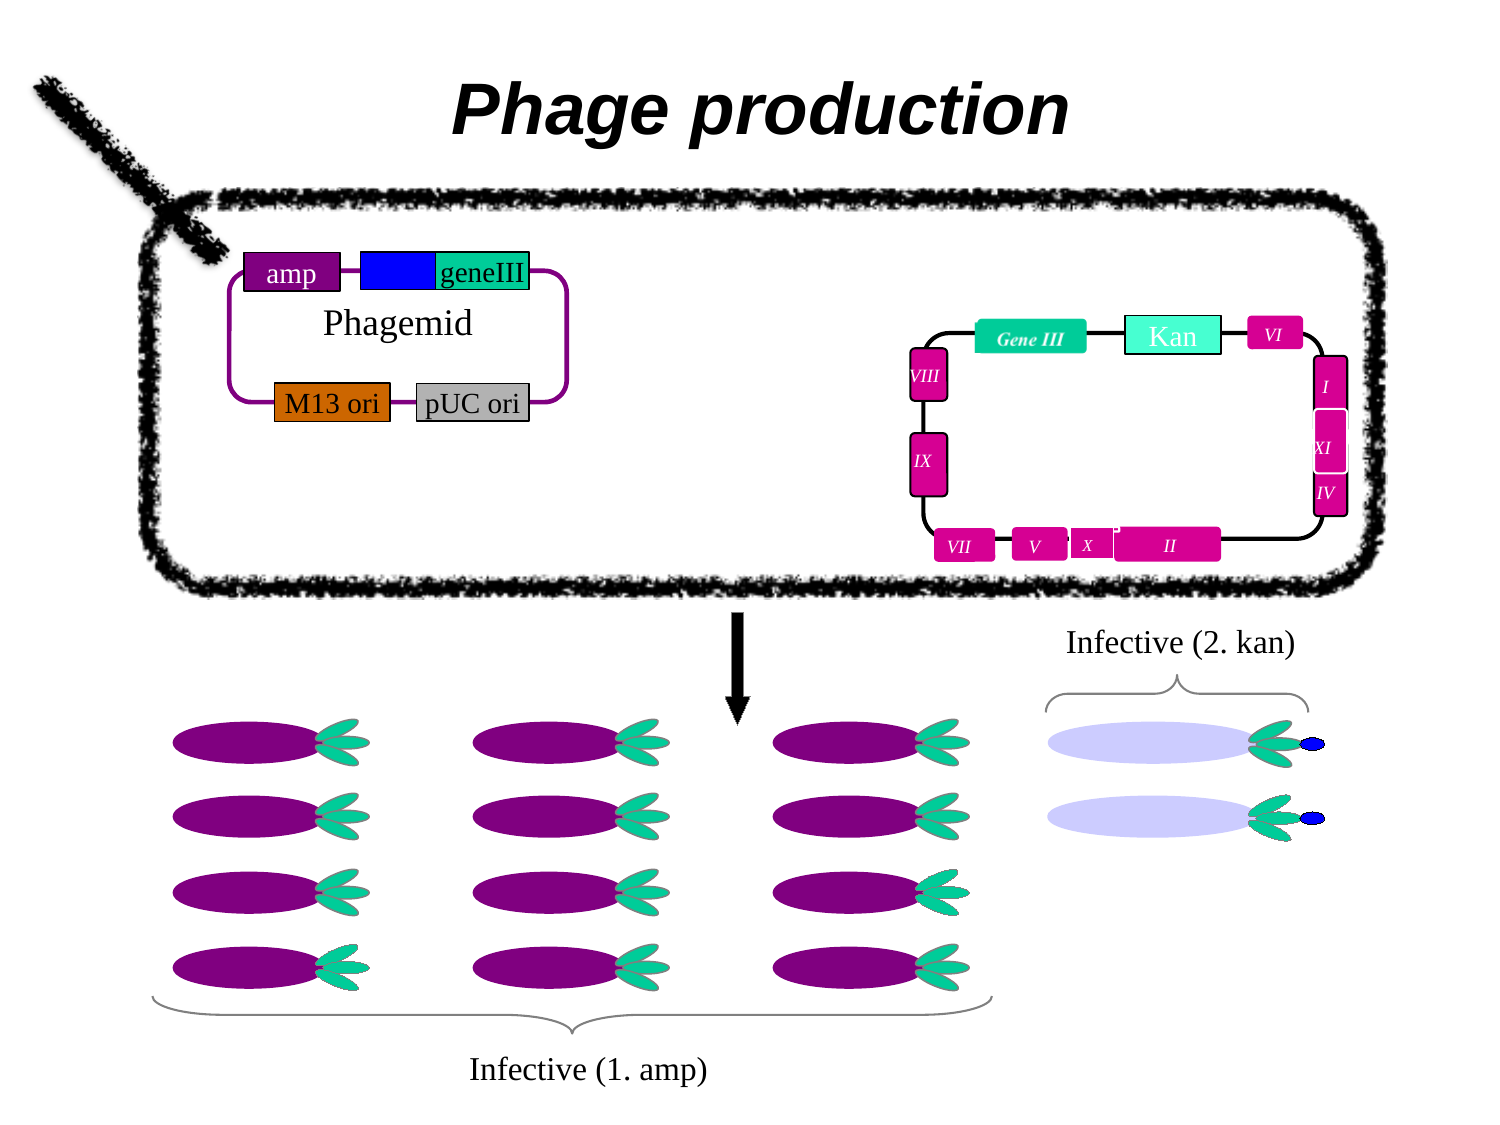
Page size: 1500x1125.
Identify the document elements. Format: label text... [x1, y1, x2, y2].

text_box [474, 788, 670, 844]
text_box [774, 873, 923, 912]
text_box [174, 948, 323, 987]
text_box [174, 714, 370, 770]
text_box [922, 886, 970, 899]
text_box [1248, 794, 1291, 817]
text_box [174, 788, 370, 844]
title Phage production [46, 11, 1478, 200]
picture [0, 55, 1388, 601]
text_box [315, 969, 359, 991]
text_box [1299, 811, 1325, 825]
text_box [322, 961, 370, 974]
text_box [1049, 716, 1303, 772]
text_box [1045, 674, 1309, 713]
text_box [474, 864, 670, 920]
text_box [1303, 737, 1325, 751]
text_box [1049, 797, 1255, 836]
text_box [774, 939, 970, 995]
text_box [774, 788, 970, 844]
text_box [1248, 820, 1292, 842]
text_box Infective (1. amp) [461, 1039, 716, 1094]
text_box [915, 894, 959, 916]
text_box [1255, 811, 1301, 825]
text_box [725, 612, 751, 726]
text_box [174, 864, 370, 920]
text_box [228, 246, 567, 426]
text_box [474, 939, 670, 995]
text_box [152, 996, 992, 1034]
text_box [774, 714, 970, 770]
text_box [474, 714, 670, 770]
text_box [904, 311, 1361, 562]
text_box [915, 869, 958, 891]
text_box Infective (2. kan) [1058, 612, 1323, 668]
text_box [315, 944, 358, 966]
